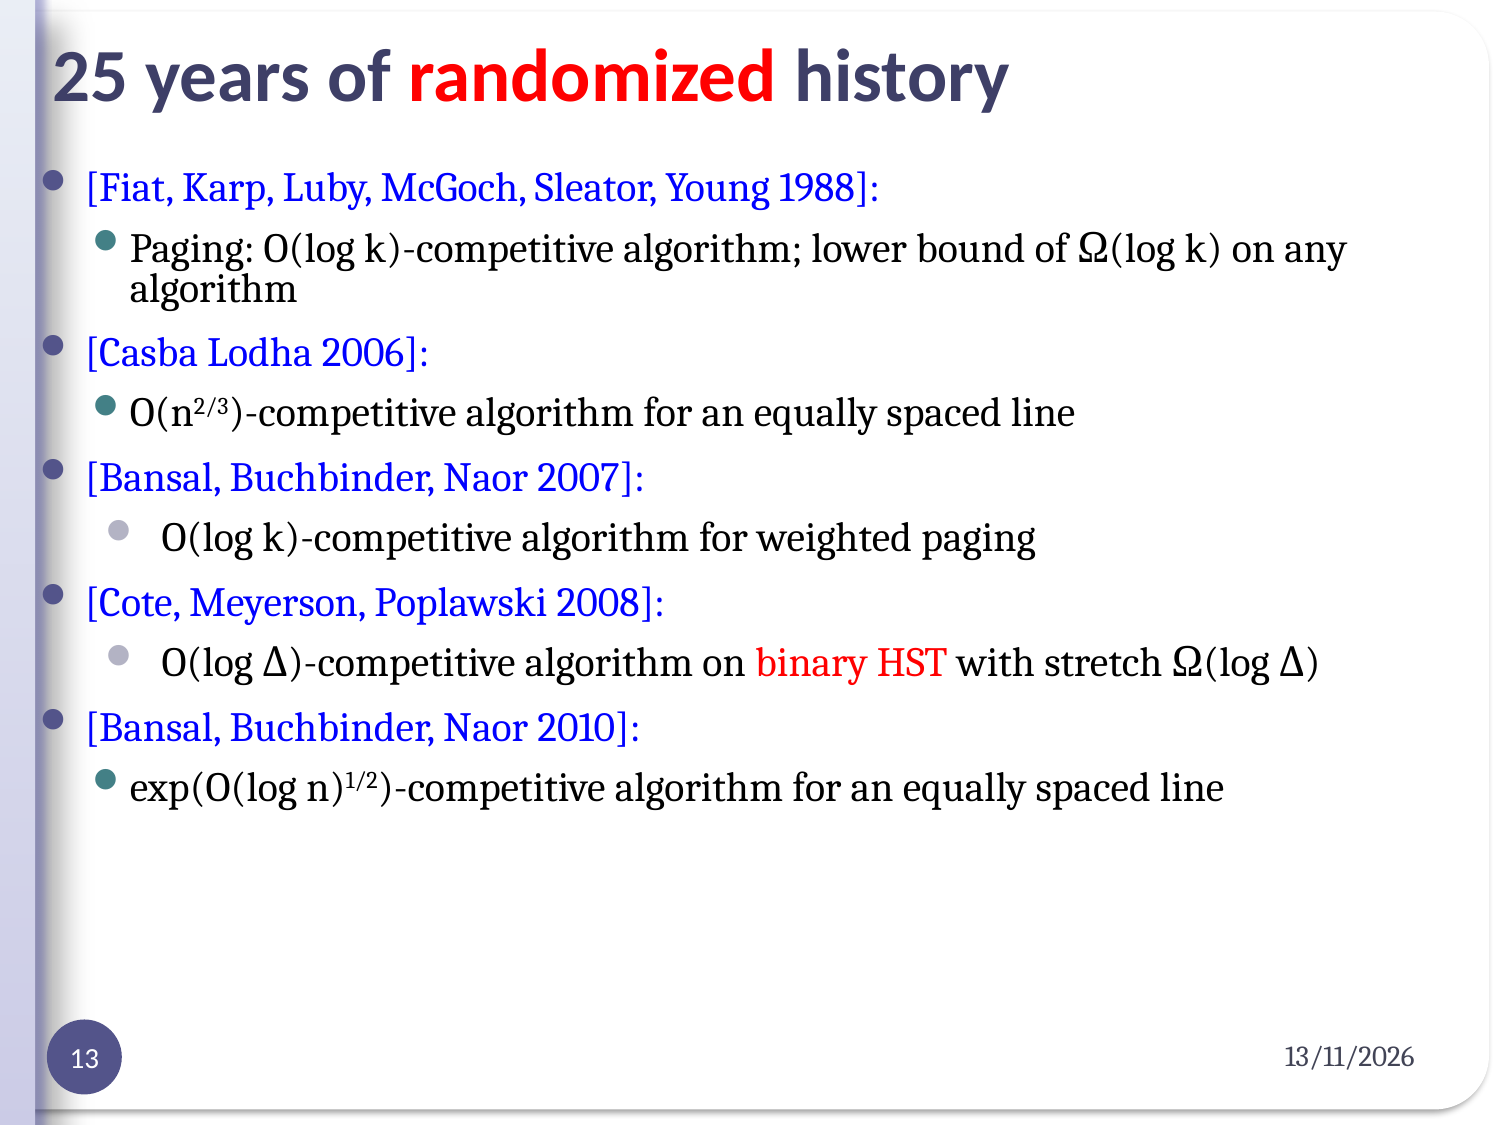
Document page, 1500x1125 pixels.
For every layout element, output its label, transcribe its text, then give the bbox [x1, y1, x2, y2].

slide_number 13 [46, 1019, 122, 1095]
list [Fiat, Karp, Luby, McGoch, Sleator, Young 1988]: Paging: O(log k)-competitive algorithm; lower bound of Ω(log k) on any algorithm [Casba Lodha 2006]: O(n2/3)-competitive algorithm for an equally spaced line [Bansal, Buchbinder, Naor 2007]: O(log k)-competitive algorithm for weighted paging [Cote, Meyerson, Poplawski 2008]: O(log Δ)-competitive algorithm on binary HST with stretch Ω(log Δ) [Bansal, Buchbinder, Naor 2010]: exp(O(log n)1/2)-competitive algorithm for an equally spaced line [24, 162, 1425, 1088]
title 25 years of randomized history [37, 24, 1275, 132]
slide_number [1136, 1015, 1430, 1094]
